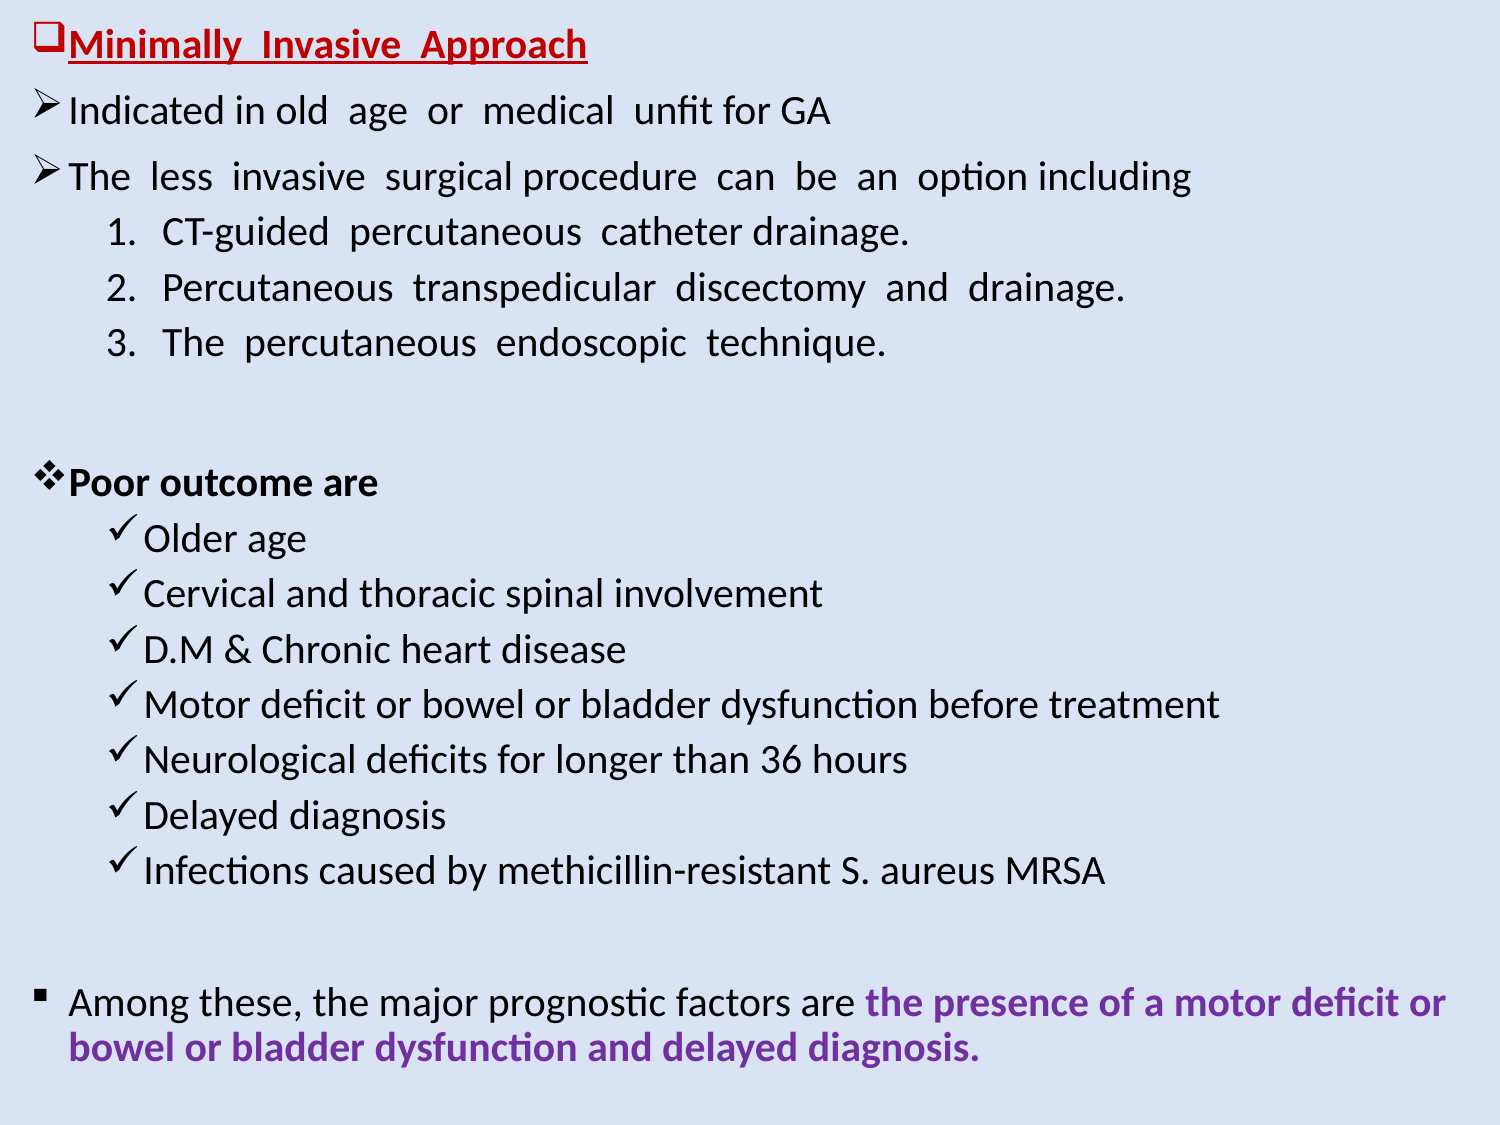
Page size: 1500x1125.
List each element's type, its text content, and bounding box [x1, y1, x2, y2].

list Minimally Invasive Approach Indicated in old age or medical unfit for GA The less invasive surgical procedure can be an option including CT-guided percutaneous catheter drainage. Percutaneous transpedicular discectomy and drainage. The percutaneous endoscopic technique. Poor outcome are Older age Cervical and thoracic spinal involvement D.M & Chronic heart disease Motor deficit or bowel or bladder dysfunction before treatment Neurological deficits for longer than 36 hours Delayed diagnosis Infections caused by methicillin-resistant S. aureus MRSA Among these, the major prognostic factors are the presence of a motor deficit or bowel or bladder dysfunction and delayed diagnosis. [15, 15, 1481, 1108]
